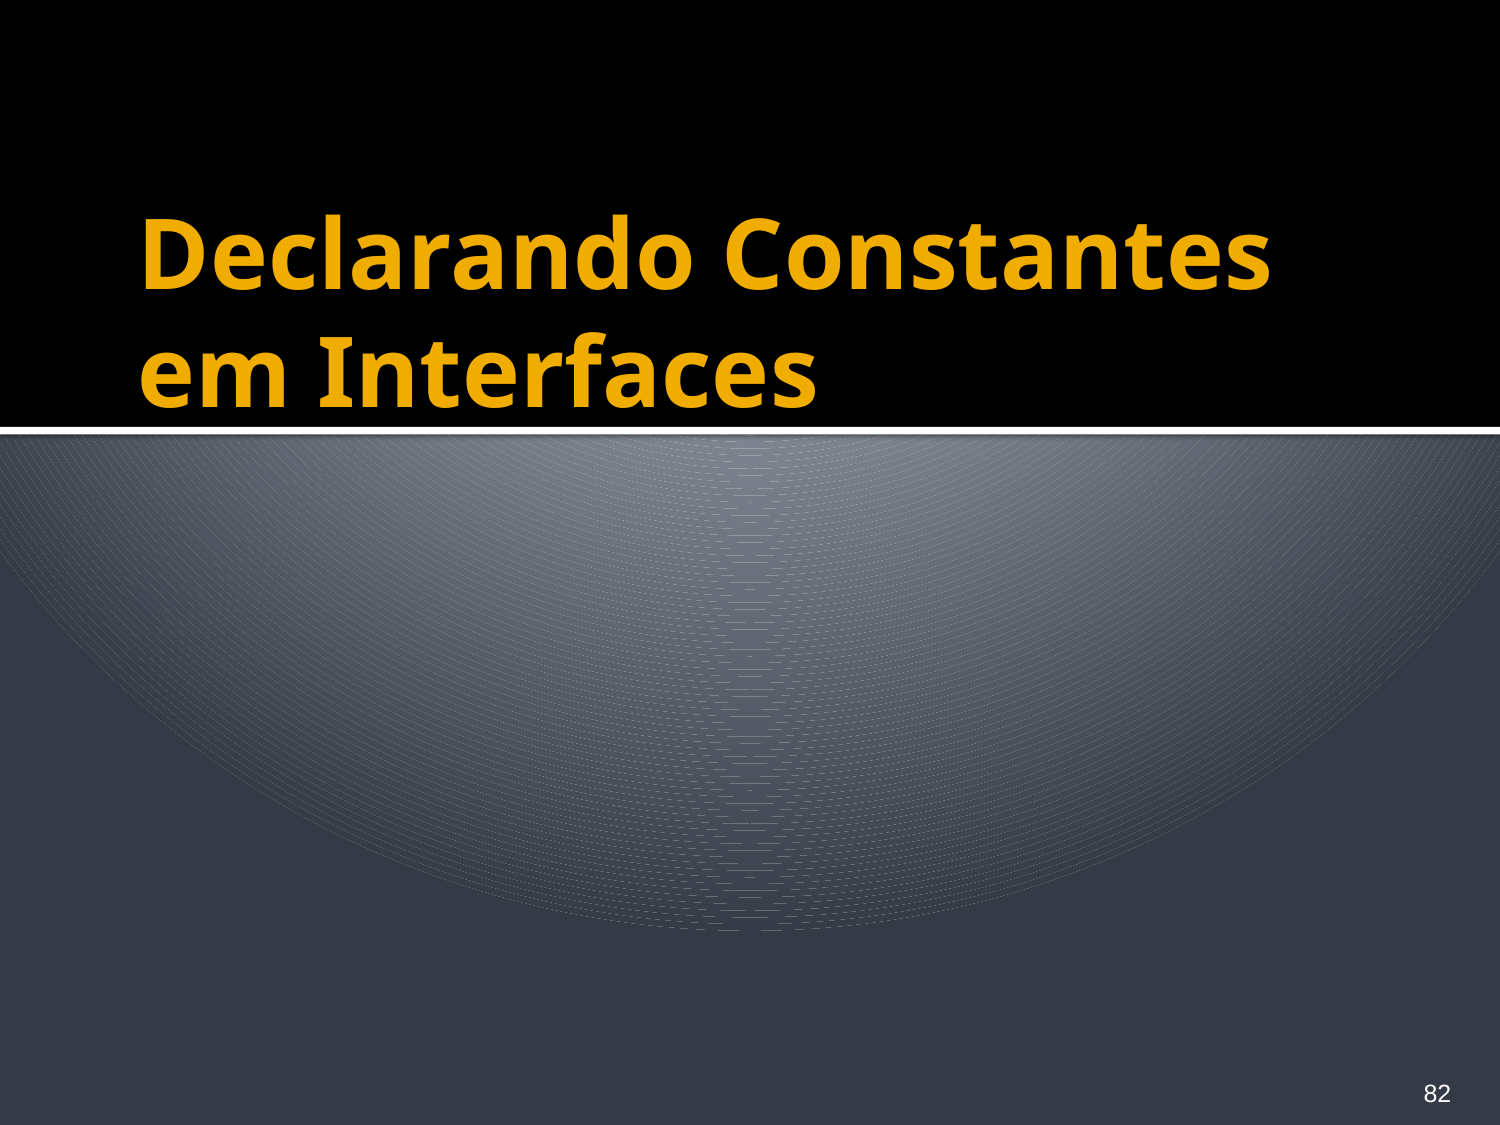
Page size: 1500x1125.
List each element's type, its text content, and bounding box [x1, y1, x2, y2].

slide_number 82 [1345, 1062, 1467, 1108]
title Declarando Constantes em Interfaces [123, 19, 1438, 427]
